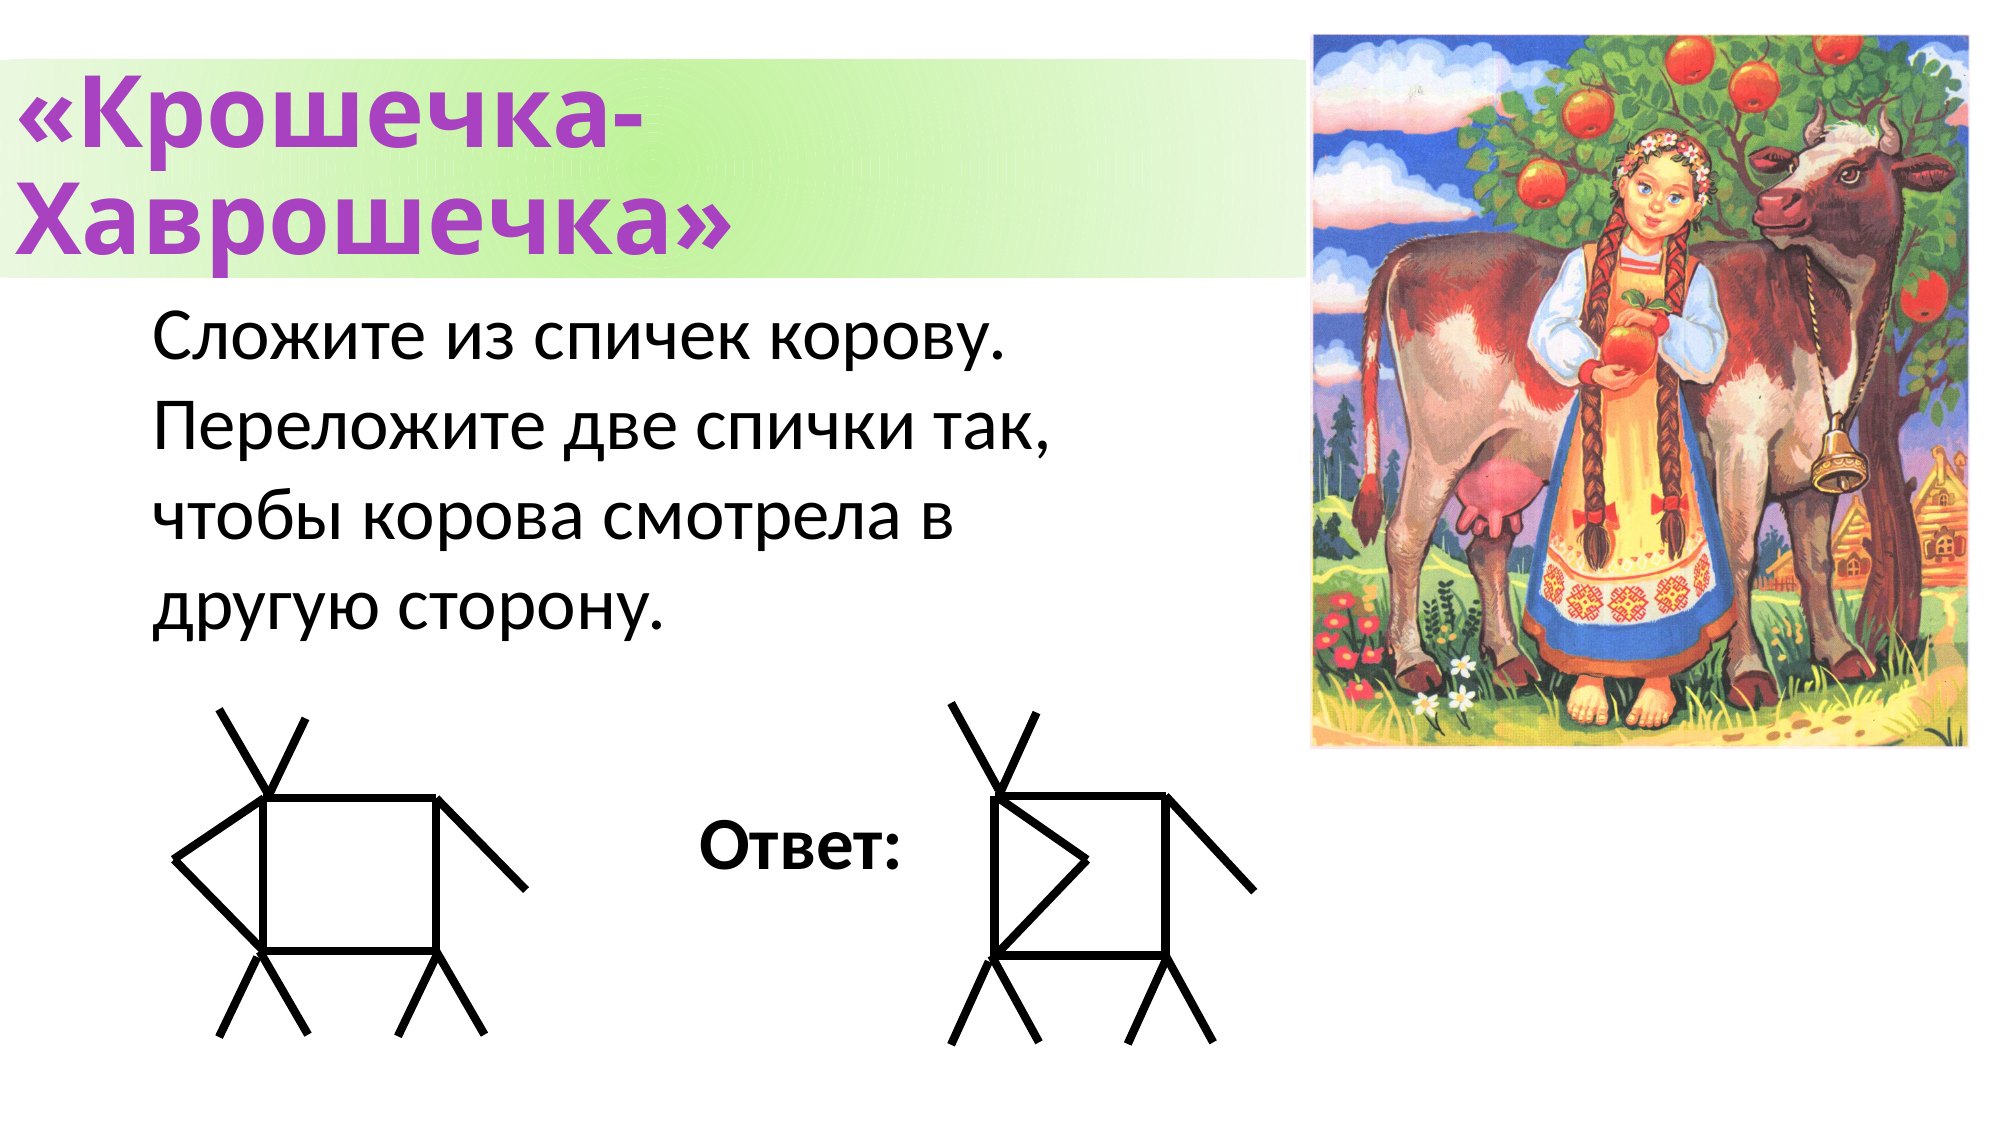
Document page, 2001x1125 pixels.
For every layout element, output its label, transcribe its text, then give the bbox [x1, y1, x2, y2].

text_box Ответ: [684, 787, 950, 893]
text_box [950, 702, 1255, 1045]
title «Крошечка-Хаврошечка» [0, 59, 1307, 278]
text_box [173, 709, 527, 1038]
text_box Сложите из спичек корову. Переложите две спички так, чтобы корова смотрела в другую сторону. [137, 277, 1105, 652]
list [1309, 34, 1970, 749]
